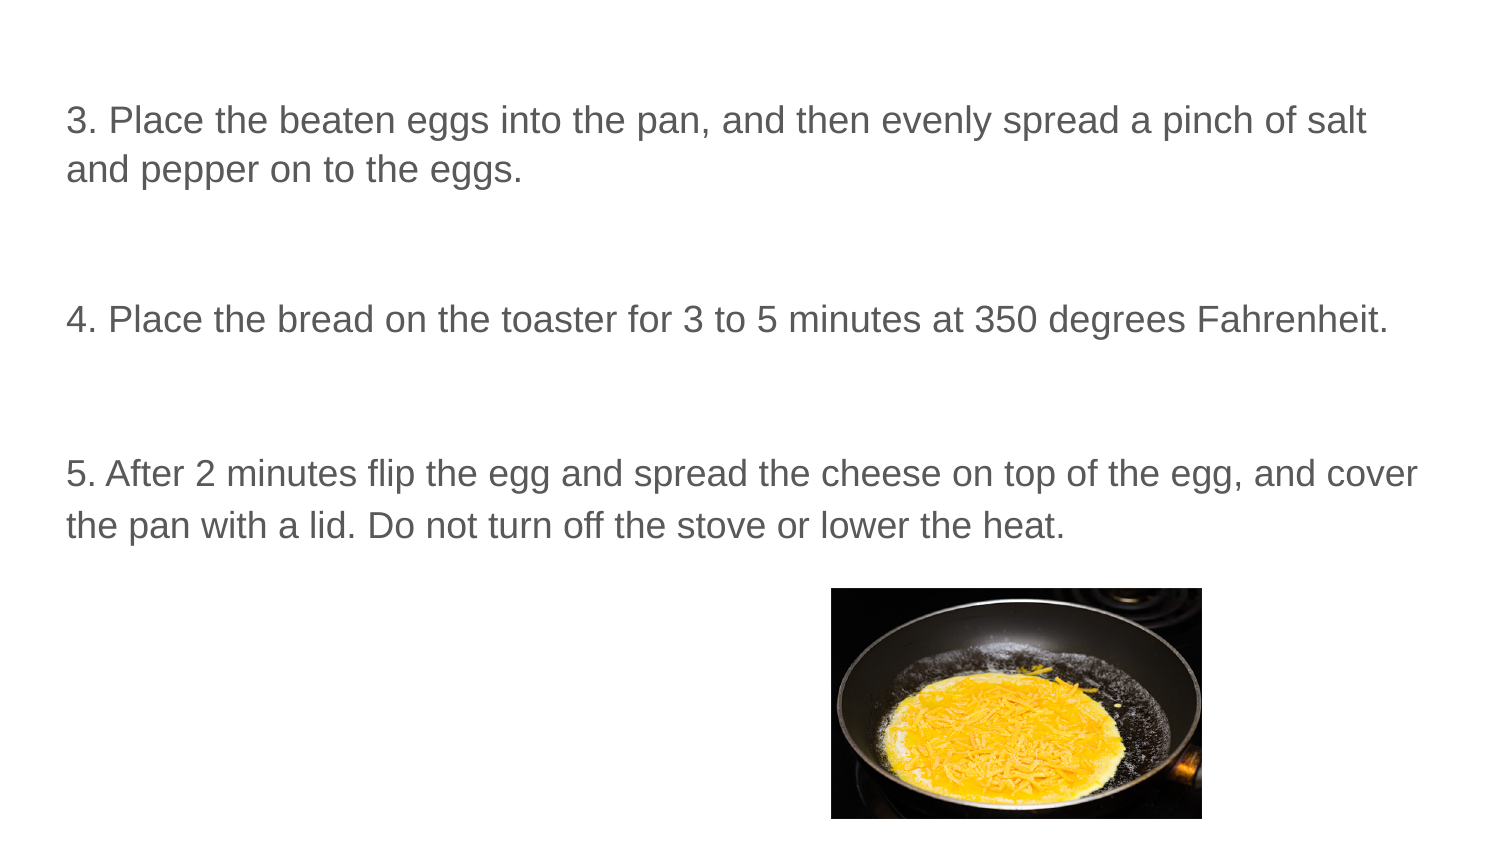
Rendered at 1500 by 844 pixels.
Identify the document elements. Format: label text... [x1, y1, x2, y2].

picture [830, 588, 1202, 820]
list 3. Place the beaten eggs into the pan, and then evenly spread a pinch of salt and pepper on to the eggs. 4. Place the bread on the toaster for 3 to 5 minutes at 350 degrees Fahrenheit. 5. After 2 minutes flip the egg and spread the cheese on top of the egg, and cover the pan with a lid. Do not turn off the stove or lower the heat. [51, 78, 1449, 819]
